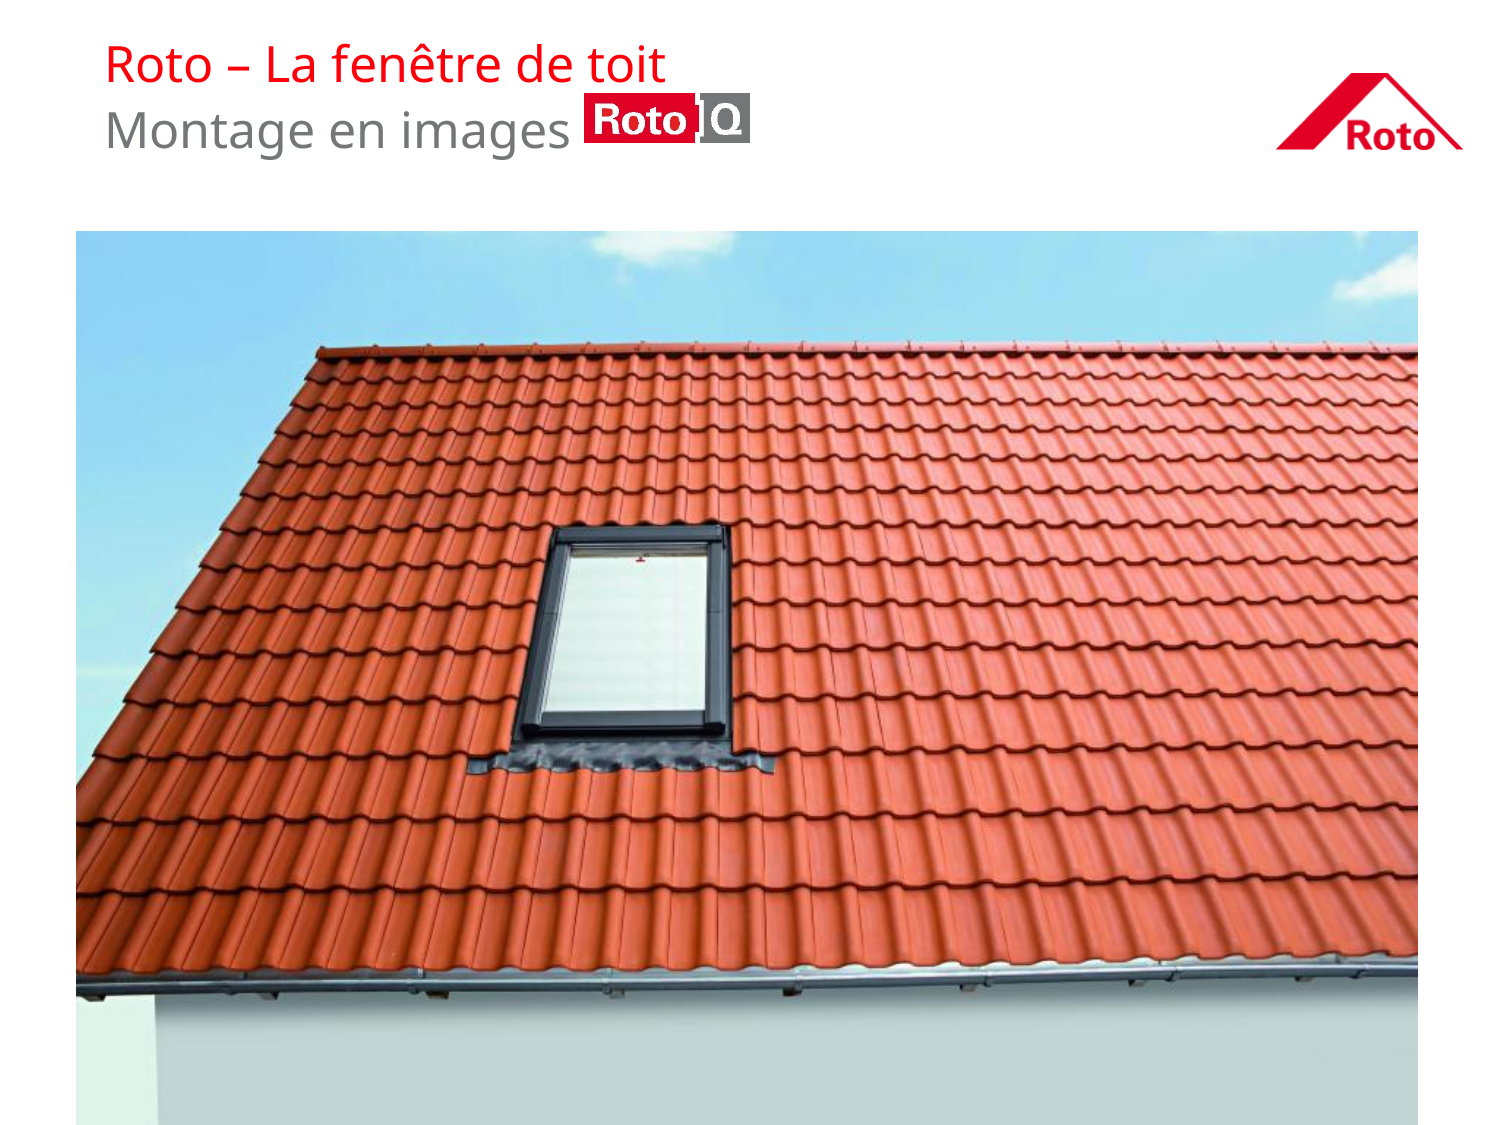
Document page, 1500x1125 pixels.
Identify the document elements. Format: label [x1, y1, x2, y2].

picture [1276, 73, 1463, 150]
picture [584, 93, 750, 143]
list [76, 231, 1418, 1125]
